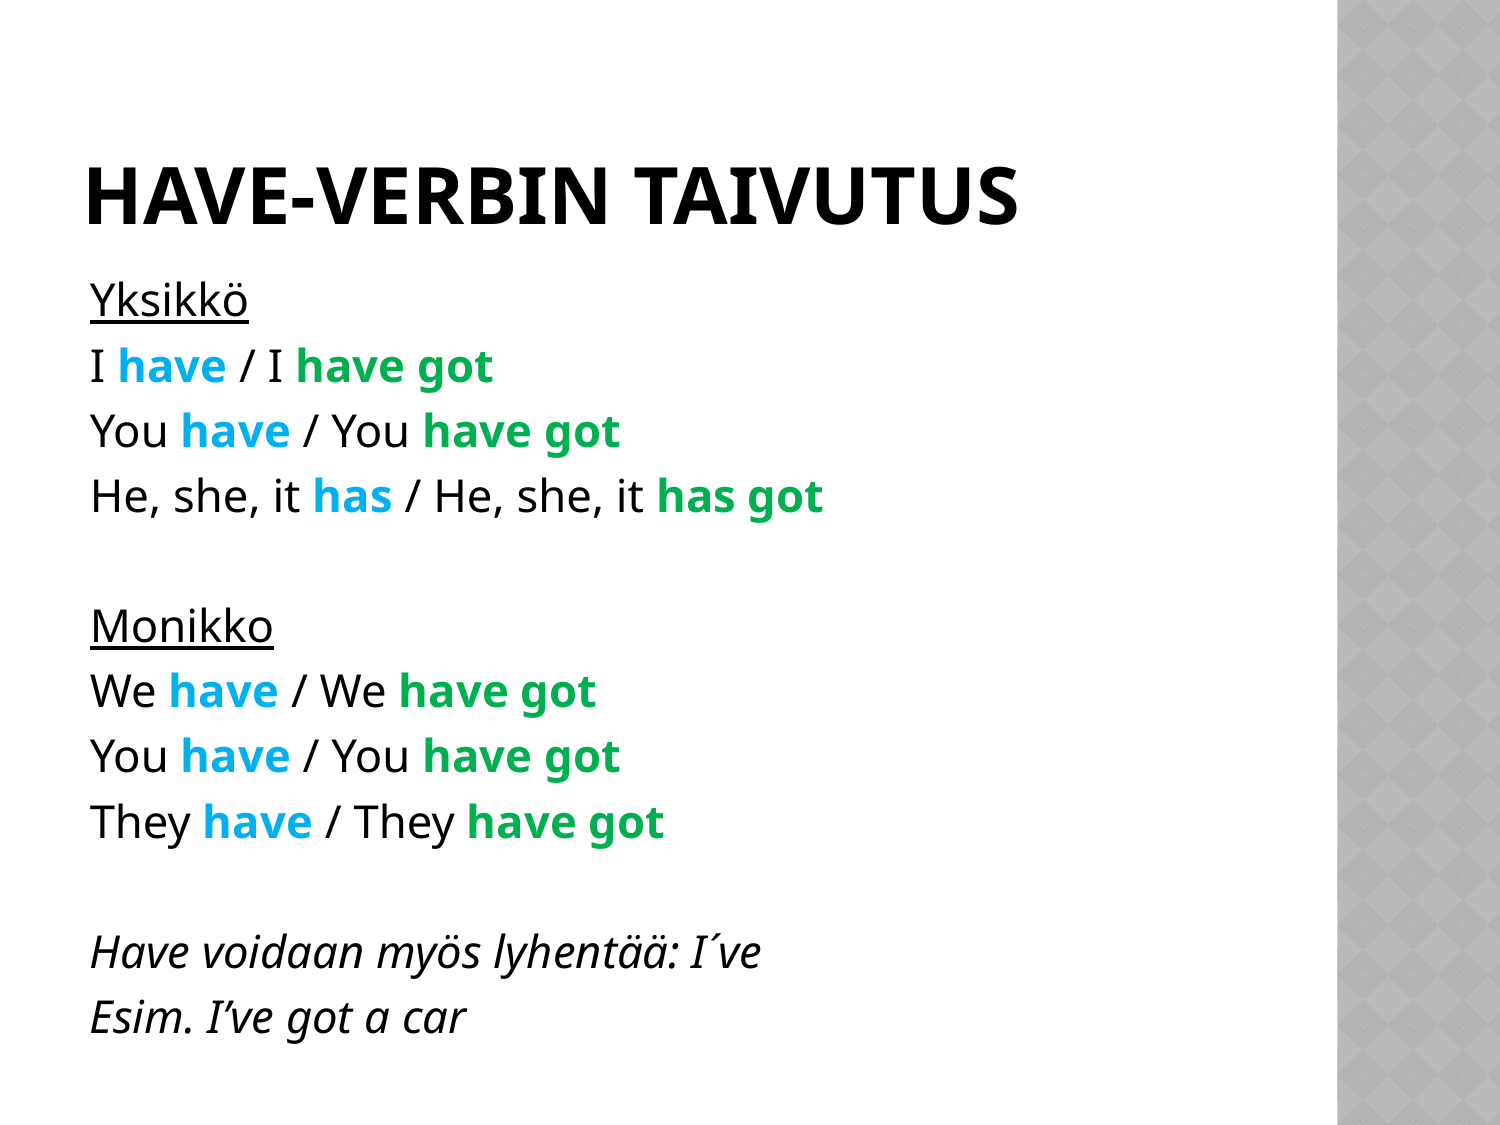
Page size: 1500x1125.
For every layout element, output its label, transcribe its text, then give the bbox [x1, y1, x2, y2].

list Yksikkö I have / I have got You have / You have got He, she, it has / He, she, it has got Monikko We have / We have got You have / You have got They have / They have got Have voidaan myös lyhentää: I´ve Esim. I’ve got a car [75, 264, 1263, 1059]
title Have-verbin taivutus [75, 52, 1263, 240]
